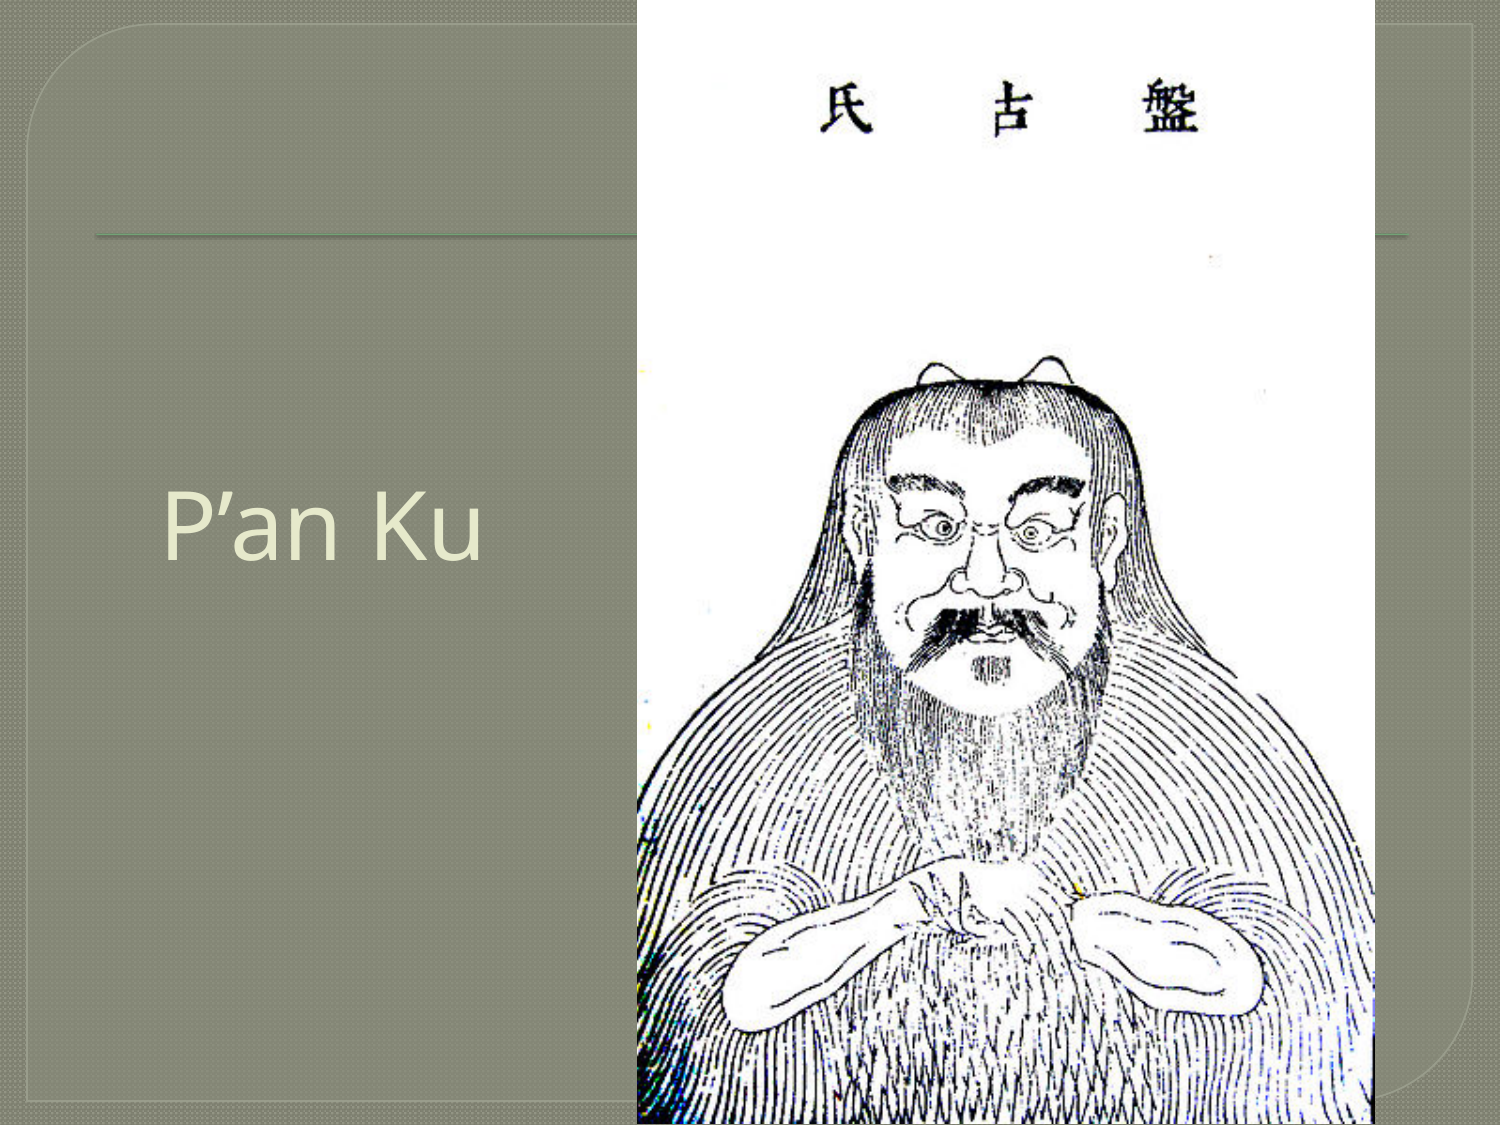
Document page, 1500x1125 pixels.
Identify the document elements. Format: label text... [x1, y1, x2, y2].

picture [637, 0, 1376, 1125]
title P’an Ku [0, 41, 630, 588]
